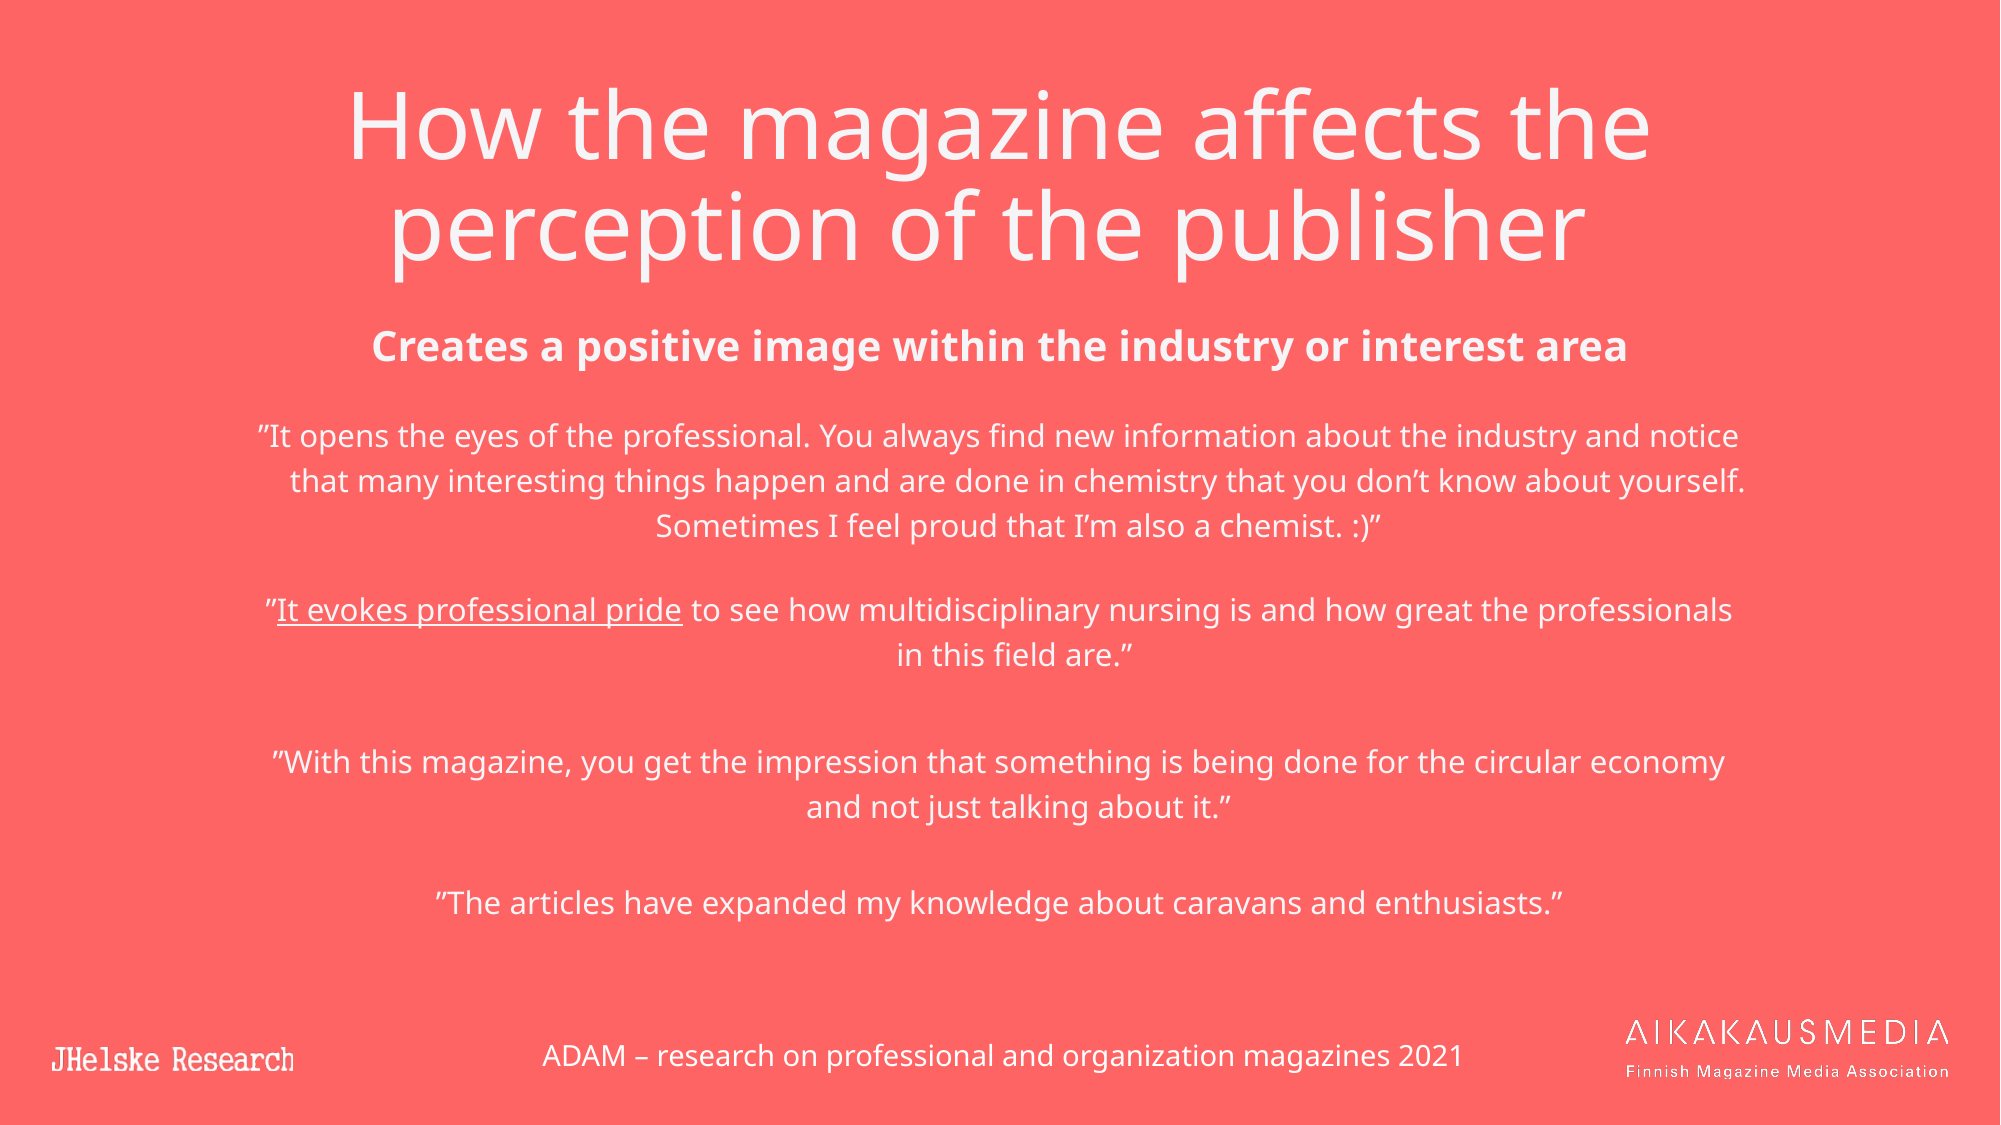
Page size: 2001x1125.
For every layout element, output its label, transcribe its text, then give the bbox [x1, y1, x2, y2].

text_box How the magazine affects the perception of the publisher [137, 73, 1863, 286]
list Creates a positive image within the industry or interest area ”It opens the eyes of the professional. You always find new information about the industry and notice that many interesting things happen and are done in chemistry that you don’t know about yourself. Sometimes I feel proud that I’m also a chemist. :)” ”It evokes professional pride to see how multidisciplinary nursing is and how great the professionals in this field are.” ”With this magazine, you get the impression that something is being done for the circular economy and not just talking about it.” ”The articles have expanded my knowledge about caravans and enthusiasts.” [233, 286, 1767, 978]
